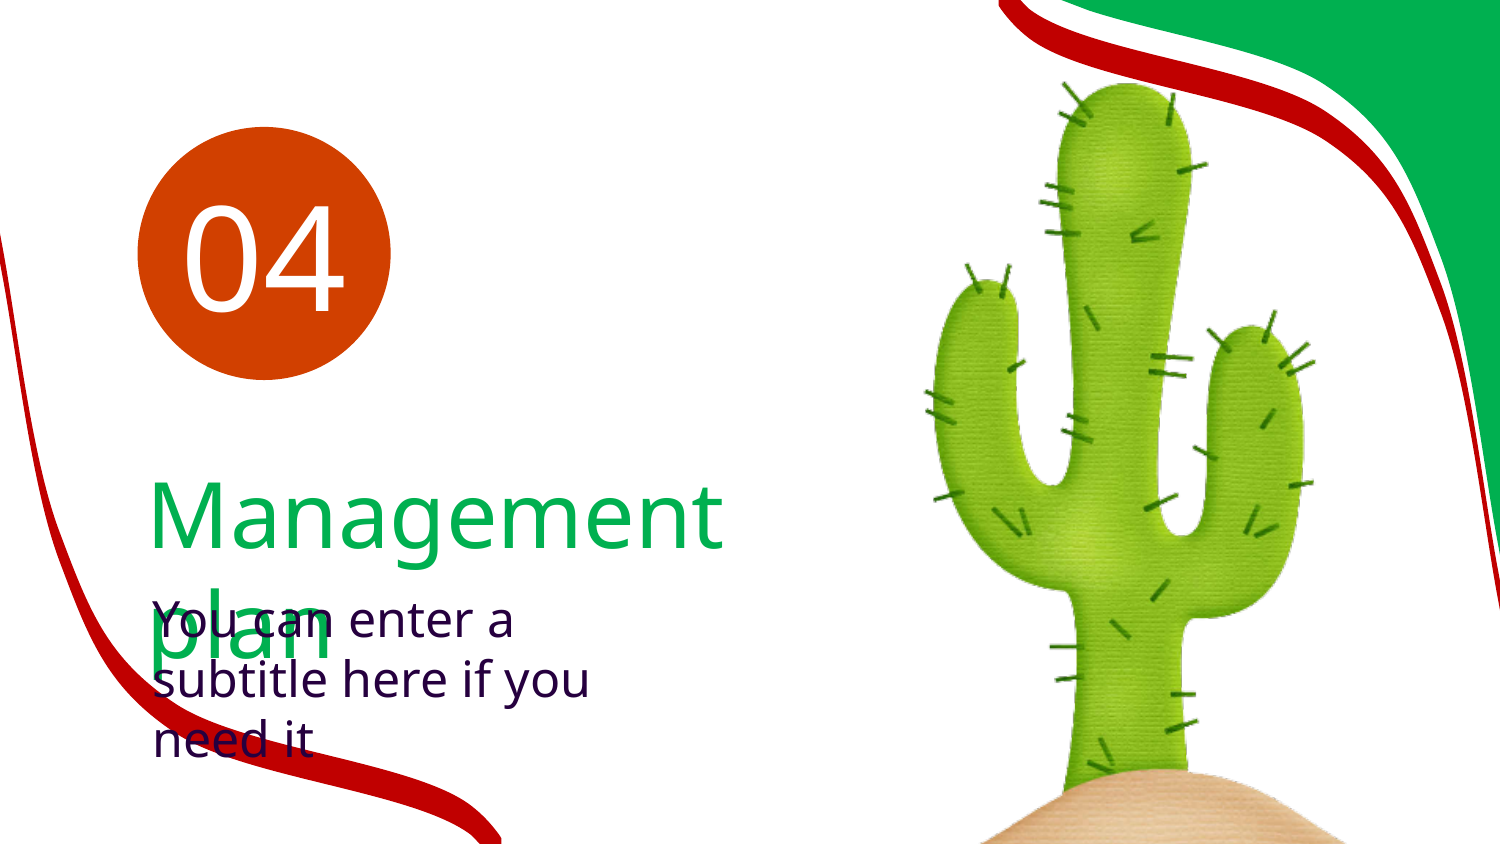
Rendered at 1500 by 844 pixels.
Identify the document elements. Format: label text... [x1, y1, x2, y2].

title 04 [131, 188, 397, 319]
text_box [155, 126, 373, 188]
text_box [155, 319, 373, 381]
subtitle You can enter a subtitle here if you need it [137, 572, 717, 656]
picture [921, 79, 1369, 844]
title Management plan [131, 441, 921, 717]
